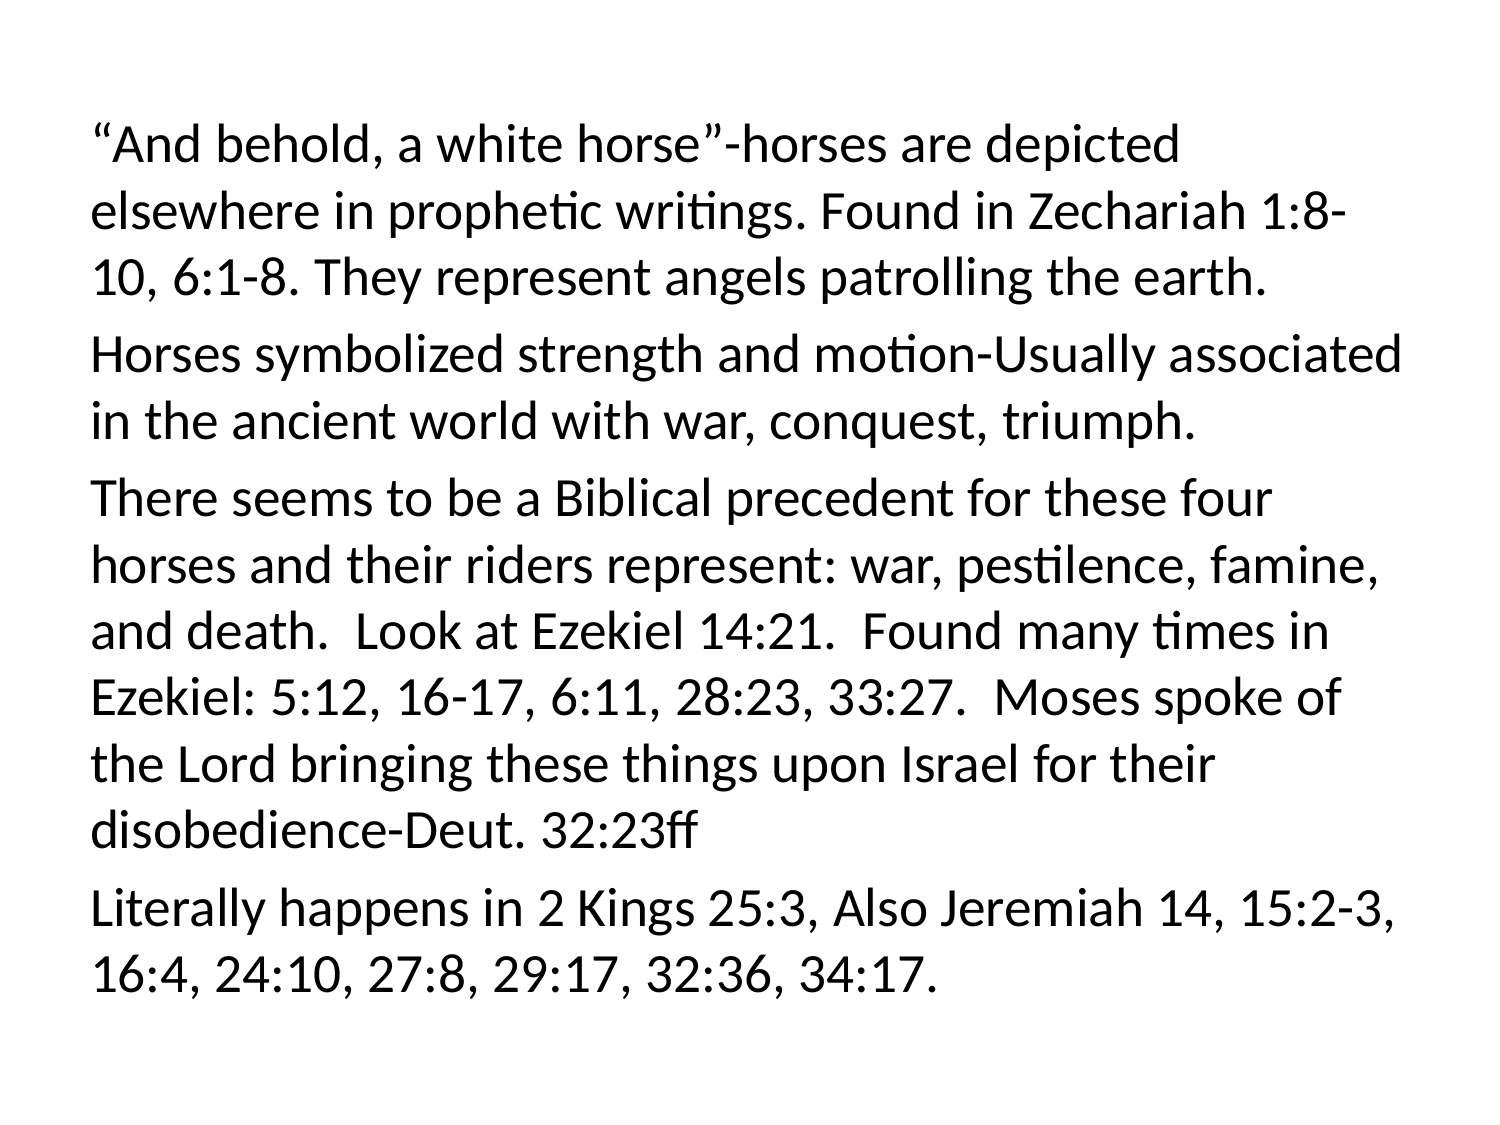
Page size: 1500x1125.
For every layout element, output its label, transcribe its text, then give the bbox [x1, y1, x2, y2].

list “And behold, a white horse”-horses are depicted elsewhere in prophetic writings. Found in Zechariah 1:8-10, 6:1-8. They represent angels patrolling the earth. Horses symbolized strength and motion-Usually associated in the ancient world with war, conquest, triumph. There seems to be a Biblical precedent for these four horses and their riders represent: war, pestilence, famine, and death. Look at Ezekiel 14:21. Found many times in Ezekiel: 5:12, 16-17, 6:11, 28:23, 33:27. Moses spoke of the Lord bringing these things upon Israel for their disobedience-Deut. 32:23ff Literally happens in 2 Kings 25:3, Also Jeremiah 14, 15:2-3, 16:4, 24:10, 27:8, 29:17, 32:36, 34:17. [75, 99, 1425, 1050]
